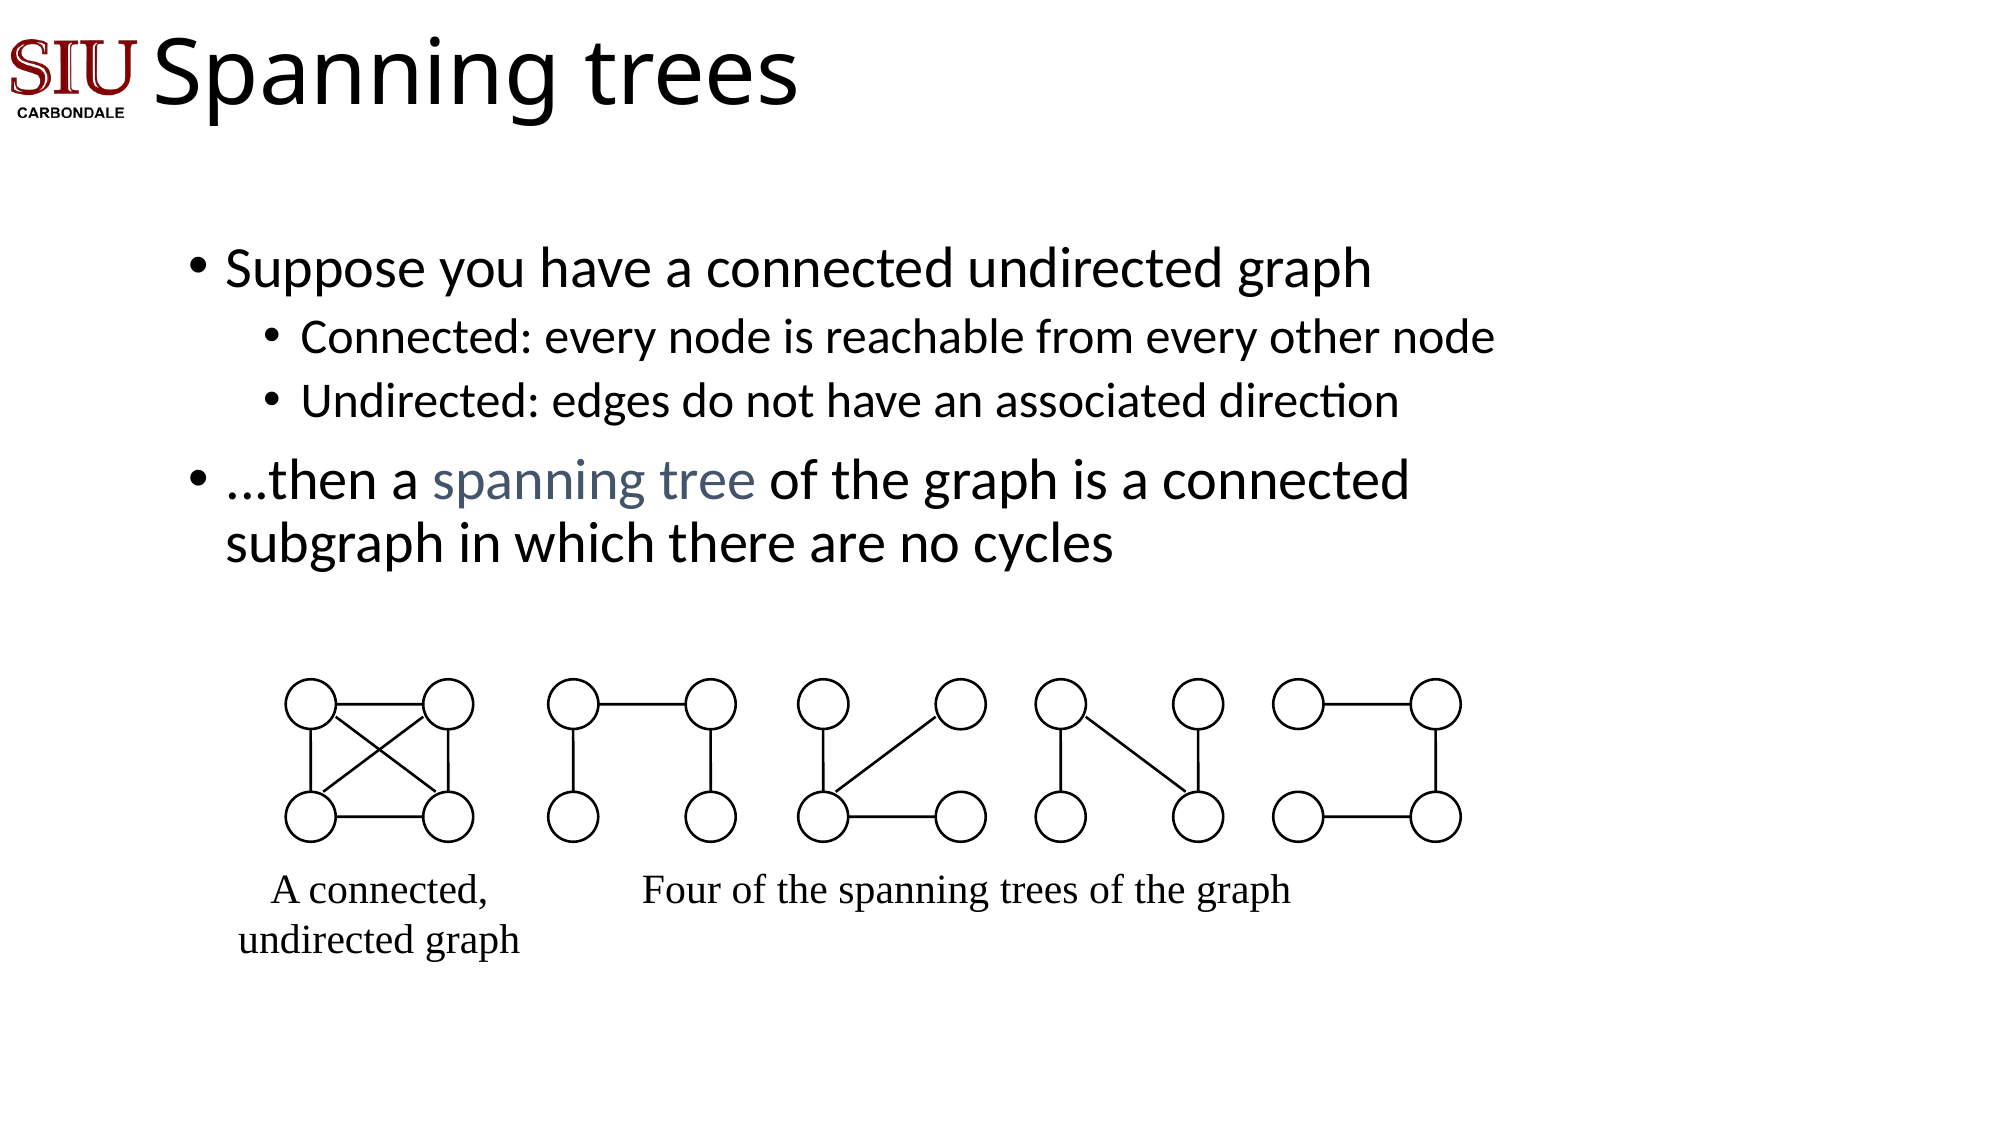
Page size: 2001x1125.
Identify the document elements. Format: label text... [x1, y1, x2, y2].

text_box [210, 679, 549, 970]
title Spanning trees [137, 5, 1863, 146]
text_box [548, 679, 1461, 920]
list Suppose you have a connected undirected graph Connected: every node is reachable from every other node Undirected: edges do not have an associated direction ...then a spanning tree of the graph is a connected subgraph in which there are no cycles [173, 229, 1580, 594]
picture [11, 39, 137, 118]
